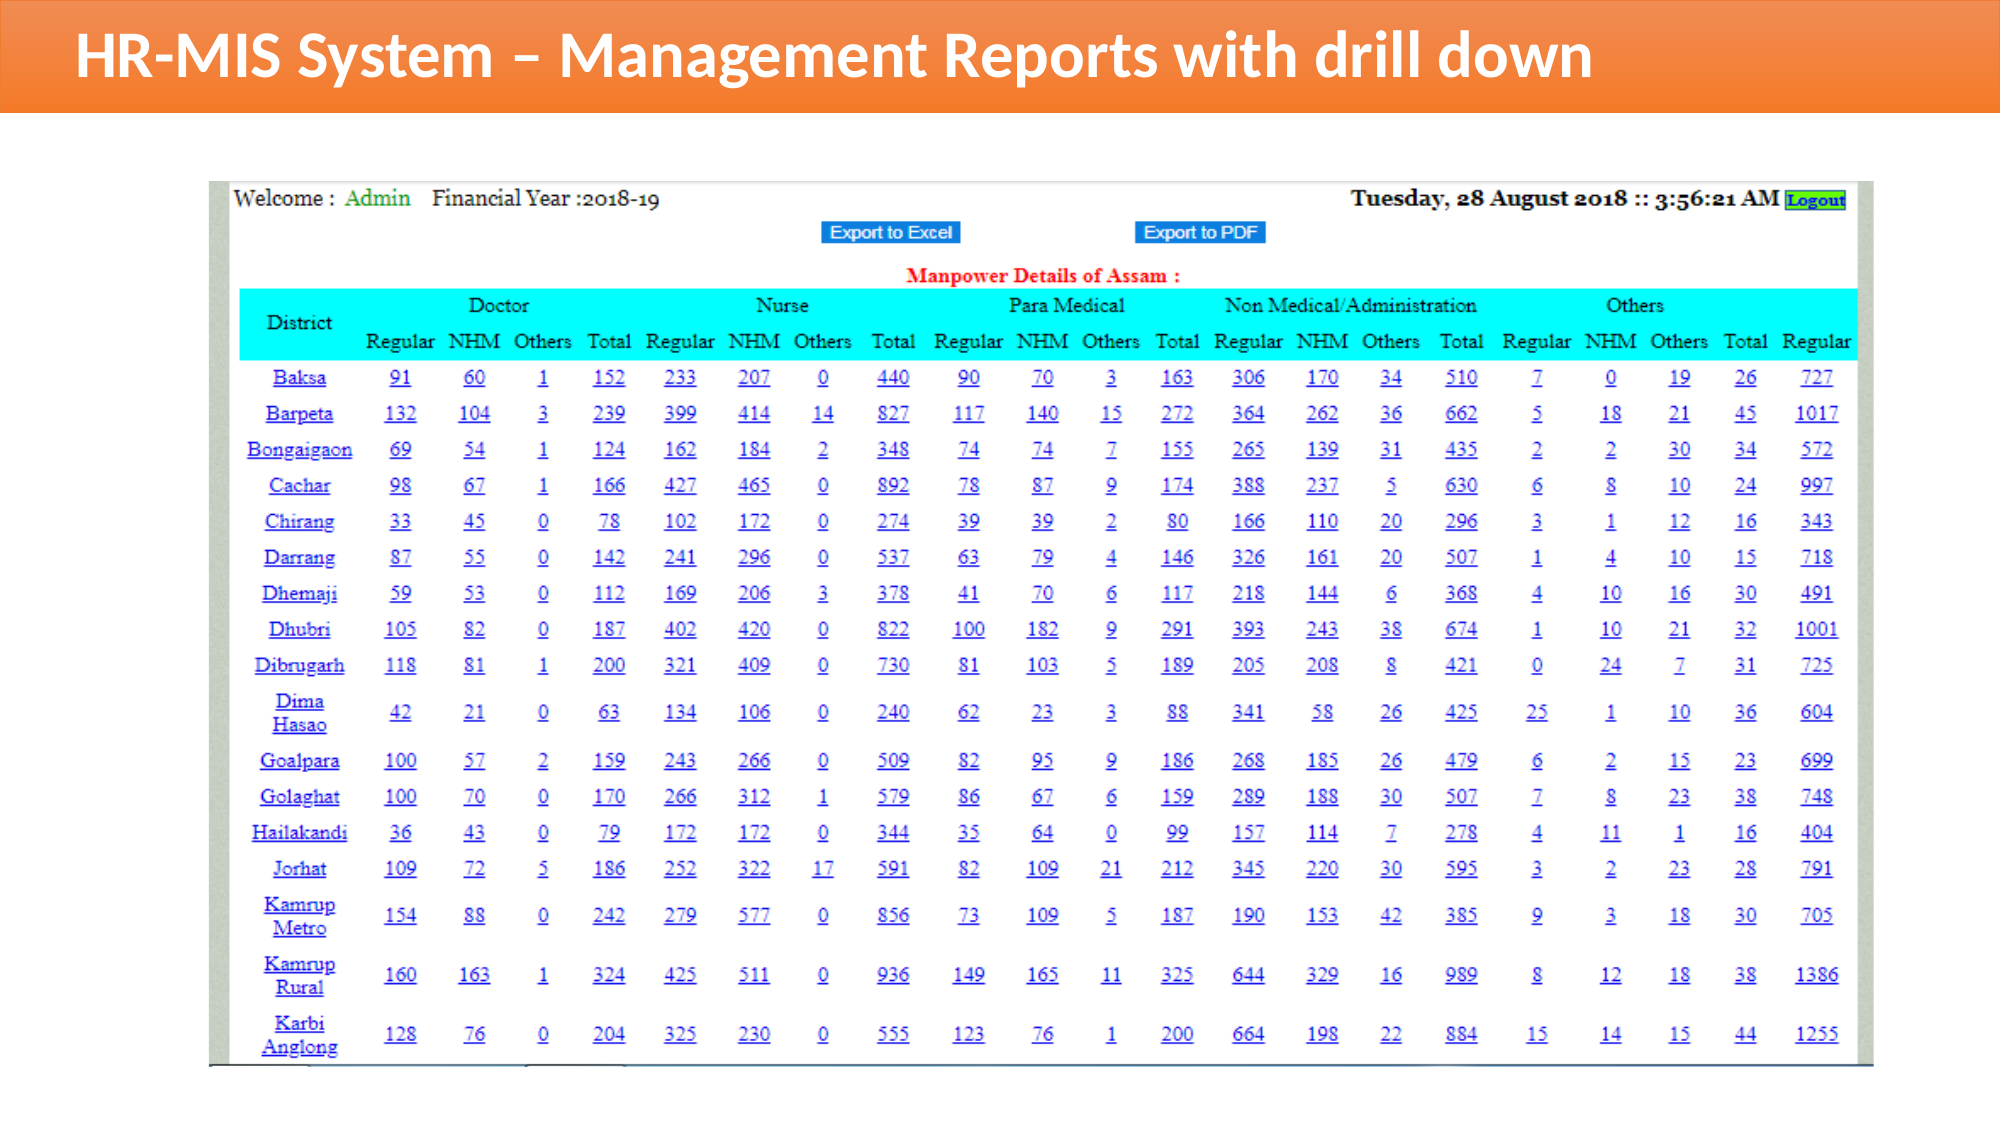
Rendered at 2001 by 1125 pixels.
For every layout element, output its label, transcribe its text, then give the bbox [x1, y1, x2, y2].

picture [208, 181, 1874, 1067]
title HR-MIS System – Management Reports with drill down [0, 0, 2000, 113]
